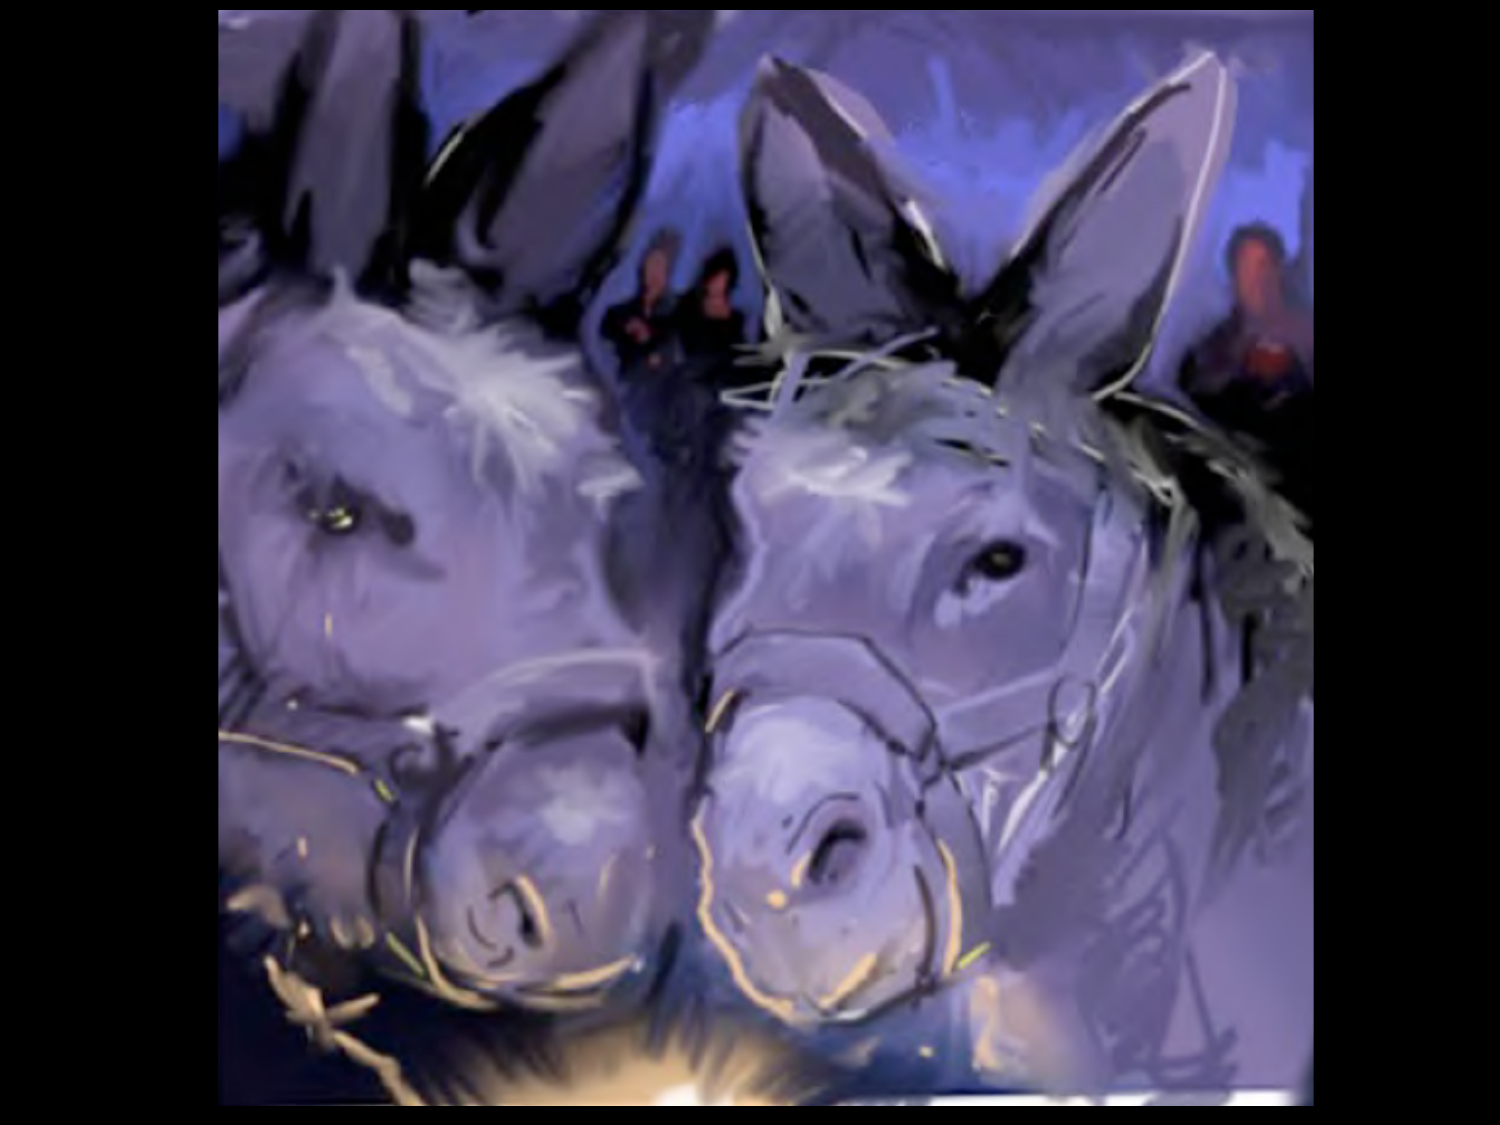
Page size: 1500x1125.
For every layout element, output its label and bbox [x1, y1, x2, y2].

picture [218, 9, 1314, 1106]
